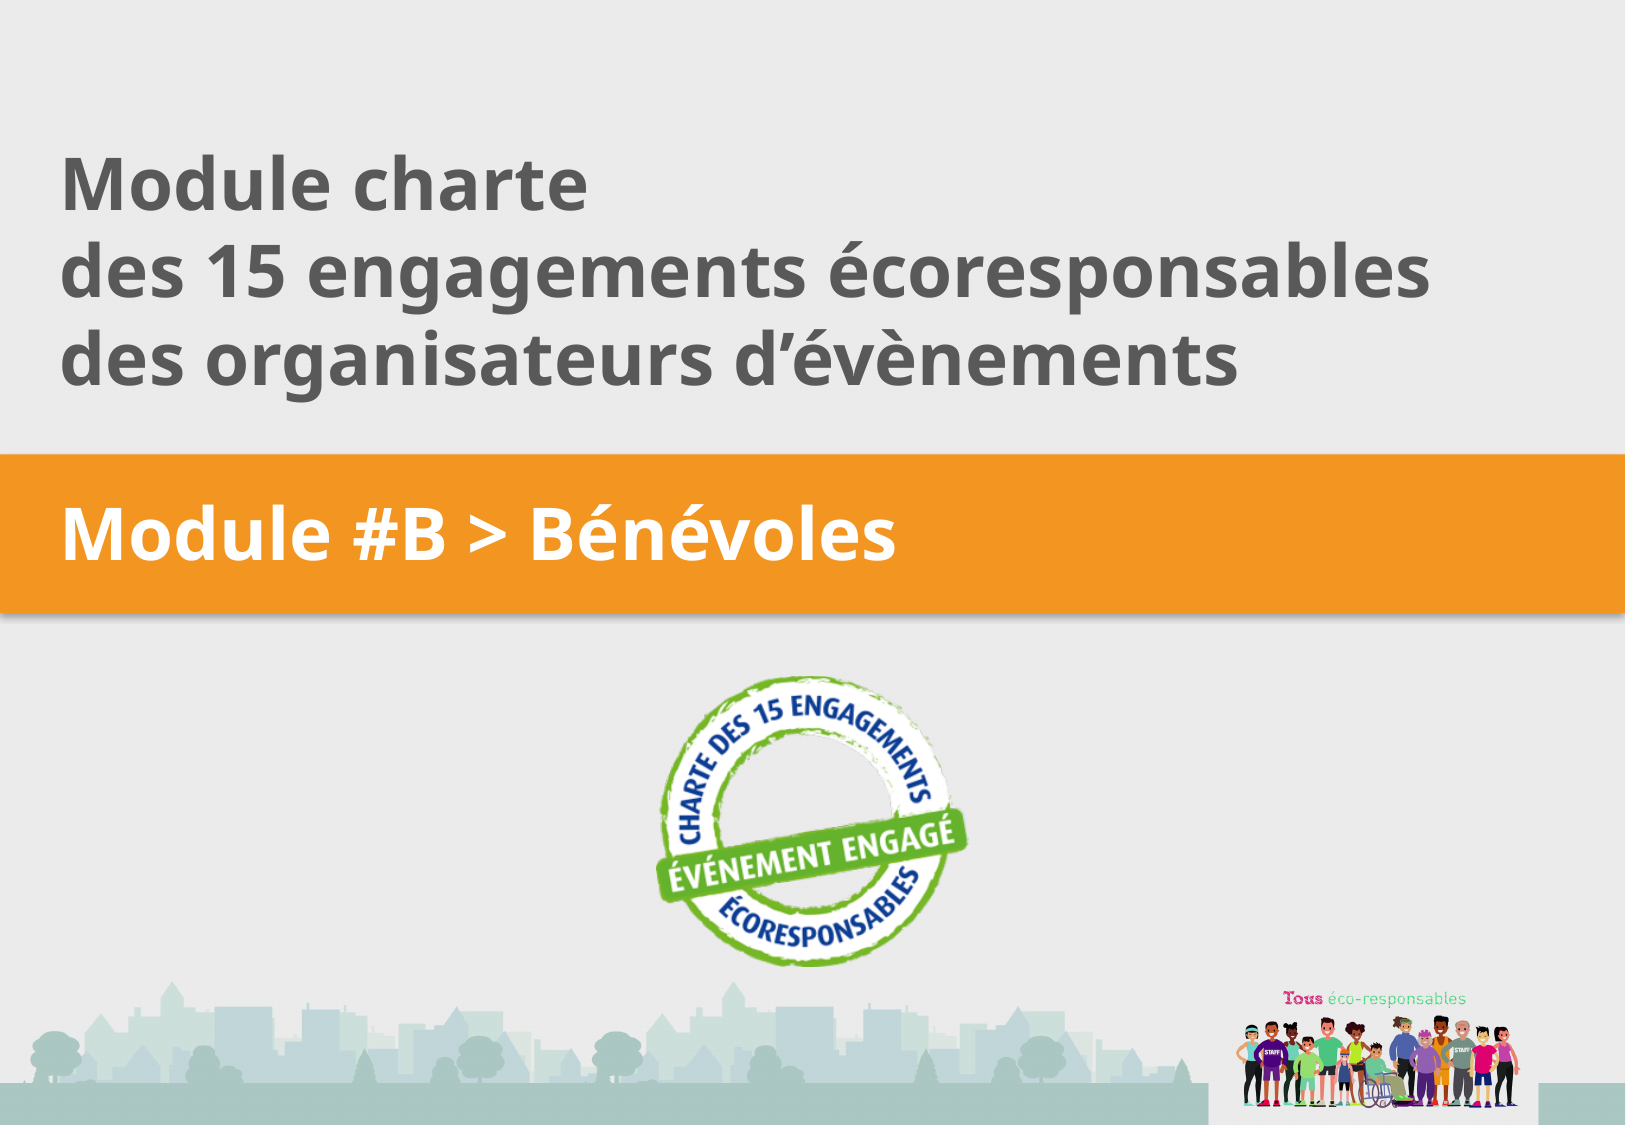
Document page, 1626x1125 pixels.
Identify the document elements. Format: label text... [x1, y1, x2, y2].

picture [0, 0, 1626, 1125]
title Module charte des 15 engagements écoresponsables des organisateurs d’évènements Module #B > Bénévoles [44, 129, 1581, 572]
text_box [0, 454, 1625, 614]
